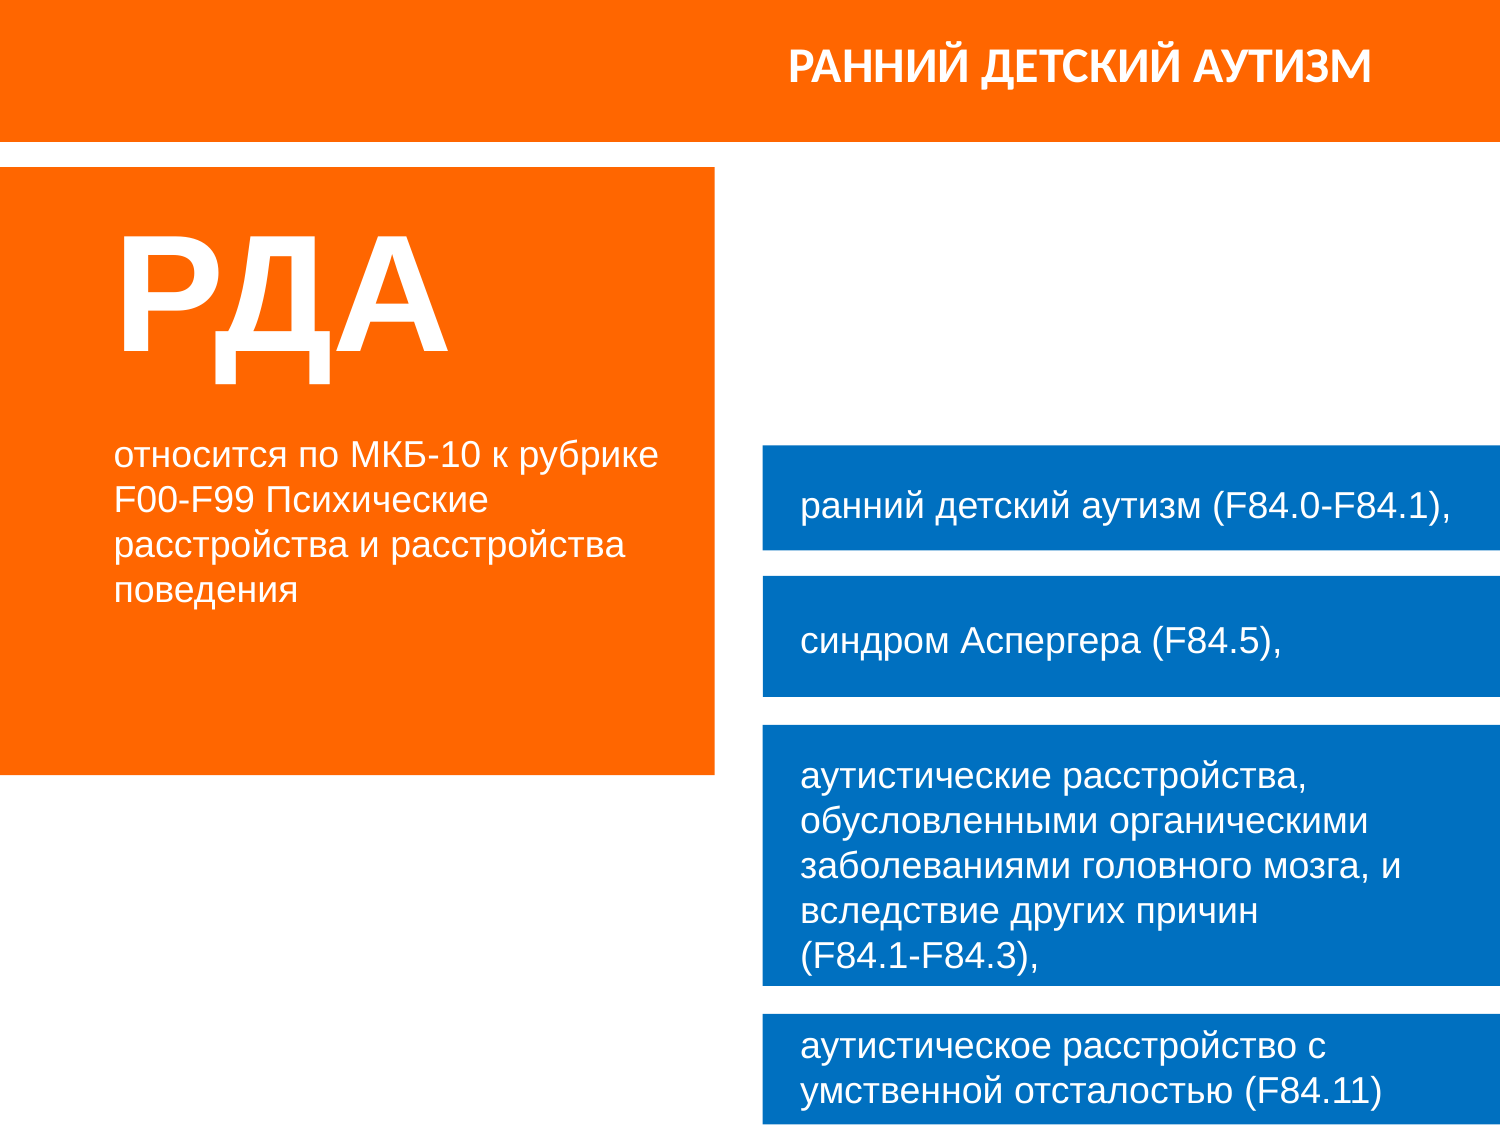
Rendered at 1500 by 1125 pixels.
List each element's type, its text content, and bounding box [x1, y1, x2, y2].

text_box ранний детский аутизм (F84.0-F84.1), синдром Аспергера (F84.5), аутистические расстройства, обусловленными органическими заболеваниями головного мозга, и вследствие других причин (F84.1-F84.3), аутистическое расстройство с умственной отсталостью (F84.11) [785, 473, 1500, 1118]
text_box [0, 0, 1500, 142]
text_box [760, 723, 785, 988]
text_box РДА относится по МКБ-10 к рубрике F00-F99 Психические расстройства и расстройства поведения [98, 177, 692, 618]
text_box [761, 574, 785, 699]
text_box [760, 1012, 1500, 1125]
text_box [0, 167, 715, 776]
text_box РАННИЙ ДЕТСКИЙ АУТИЗМ [246, 25, 1400, 100]
text_box [760, 443, 1500, 552]
